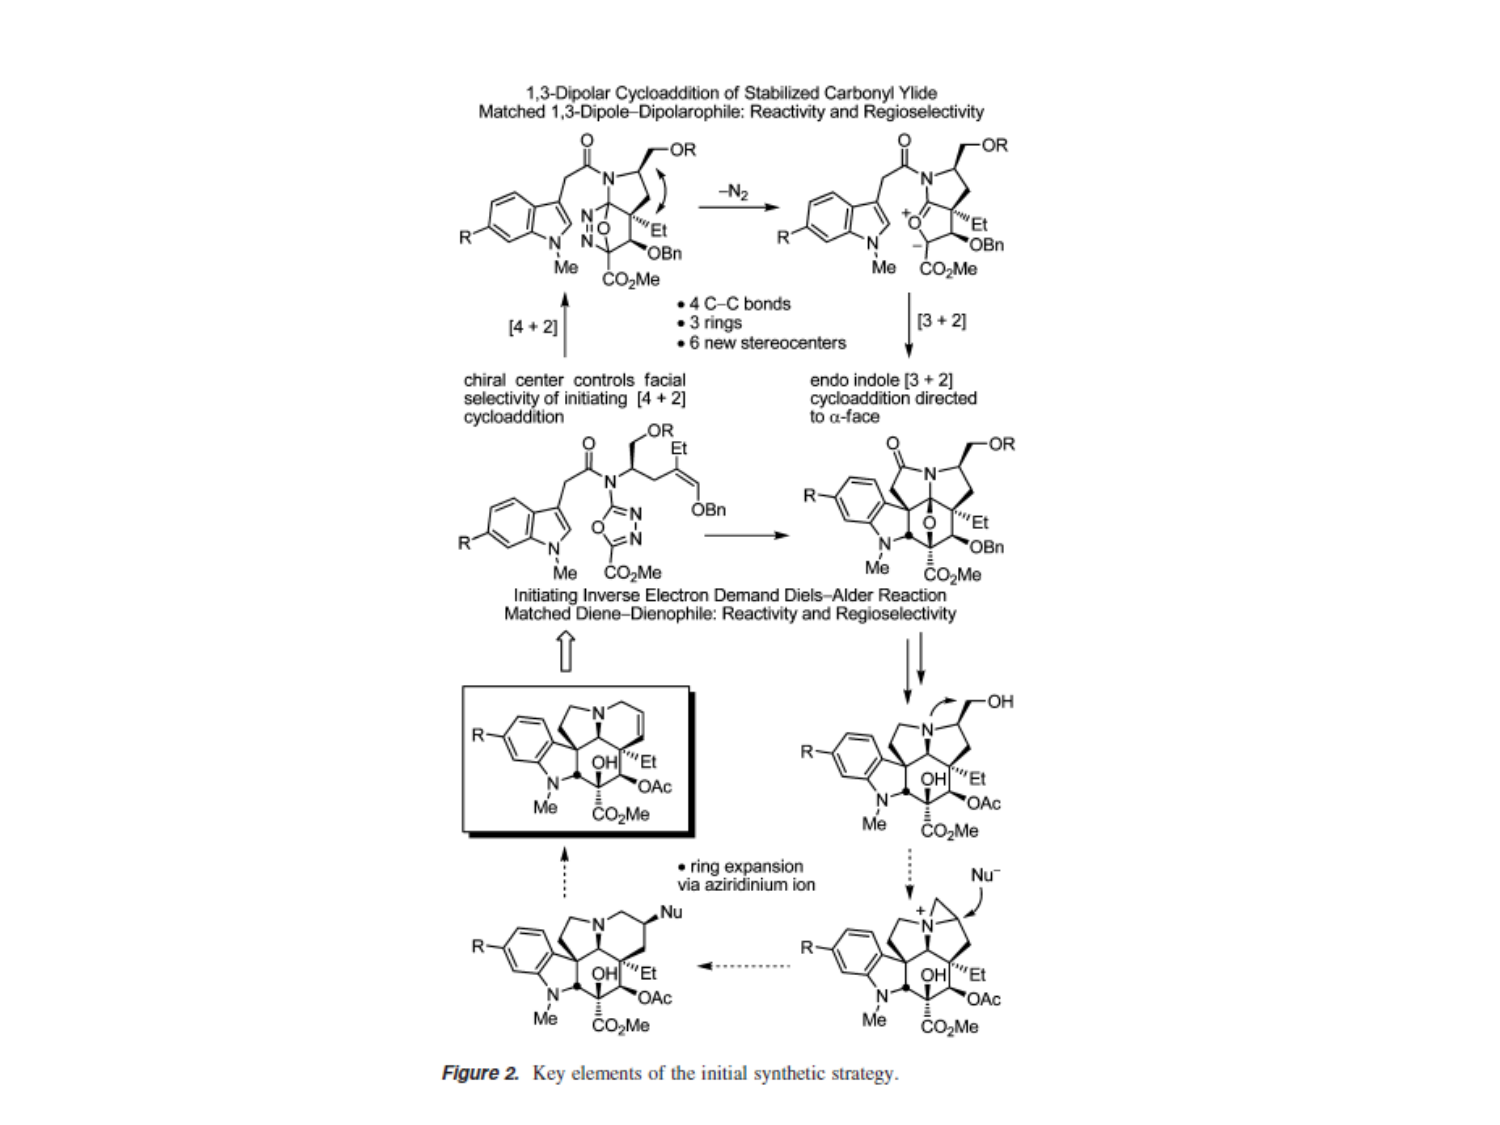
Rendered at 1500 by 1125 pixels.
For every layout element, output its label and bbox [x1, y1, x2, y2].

picture [433, 65, 1088, 1093]
